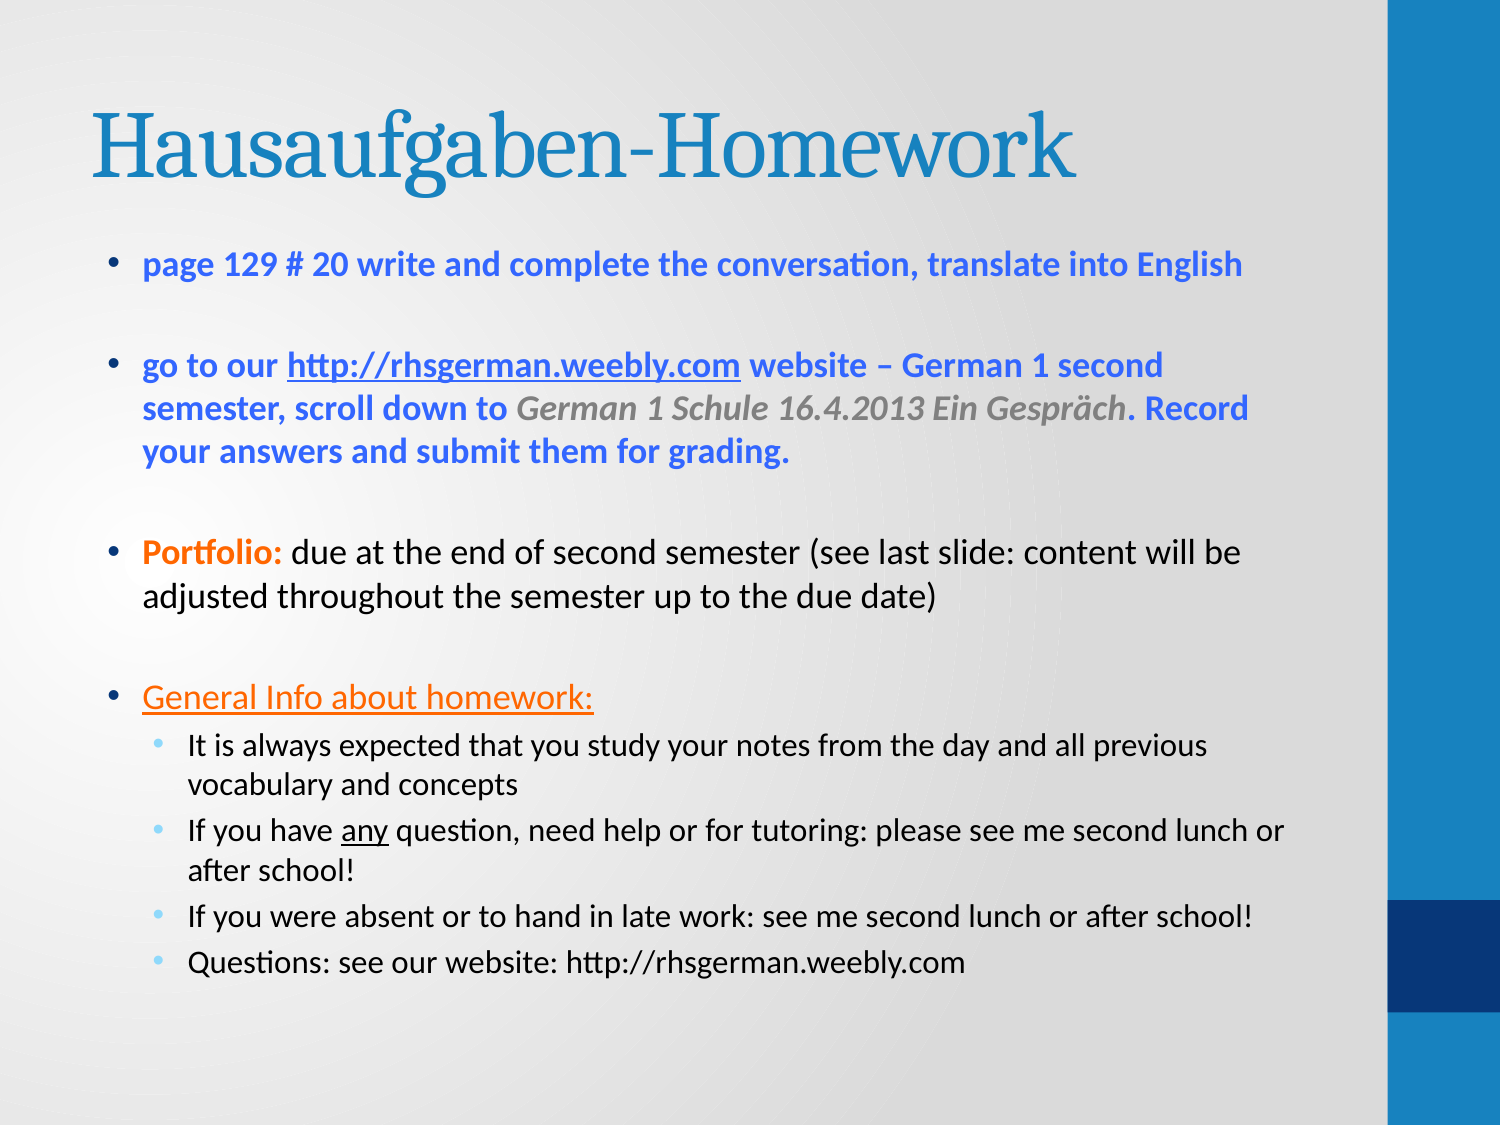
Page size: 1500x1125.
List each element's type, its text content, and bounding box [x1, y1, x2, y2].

title Hausaufgaben-Homework [75, 45, 1325, 232]
list page 129 # 20 write and complete the conversation, translate into English go to our http://rhsgerman.weebly.com website – German 1 second semester, scroll down to German 1 Schule 16.4.2013 Ein Gespräch. Record your answers and submit them for grading. Portfolio: due at the end of second semester (see last slide: content will be adjusted throughout the semester up to the due date) General Info about homework: It is always expected that you study your notes from the day and all previous vocabulary and concepts If you have any question, need help or for tutoring: please see me second lunch or after school! If you were absent or to hand in late work: see me second lunch or after school! Questions: see our website: http://rhsgerman.weebly.com [75, 232, 1325, 998]
